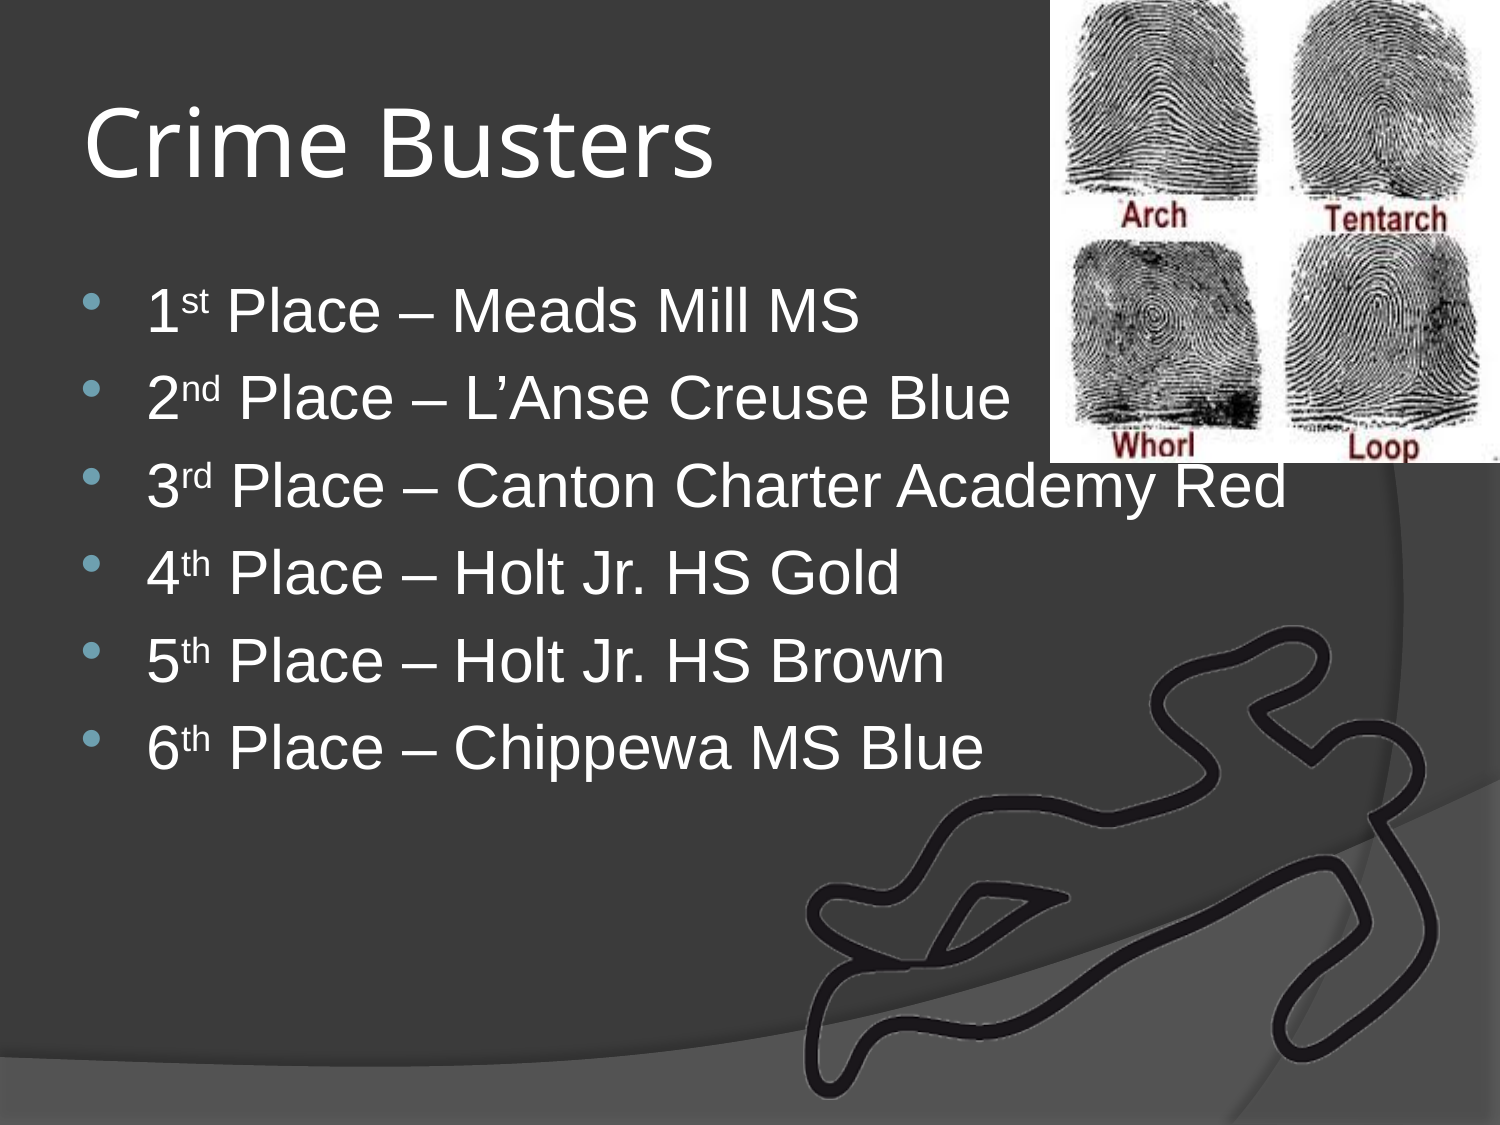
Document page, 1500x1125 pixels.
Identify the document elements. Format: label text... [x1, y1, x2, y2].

title Crime Busters [75, 45, 1040, 233]
list 1st Place – Meads Mill MS 2nd Place – L’Anse Creuse Blue 3rd Place – Canton Charter Academy Red 4th Place – Holt Jr. HS Gold 5th Place – Holt Jr. HS Brown 6th Place – Chippewa MS Blue [62, 262, 1338, 1005]
picture [754, 599, 1488, 1125]
picture [1049, 0, 1500, 463]
